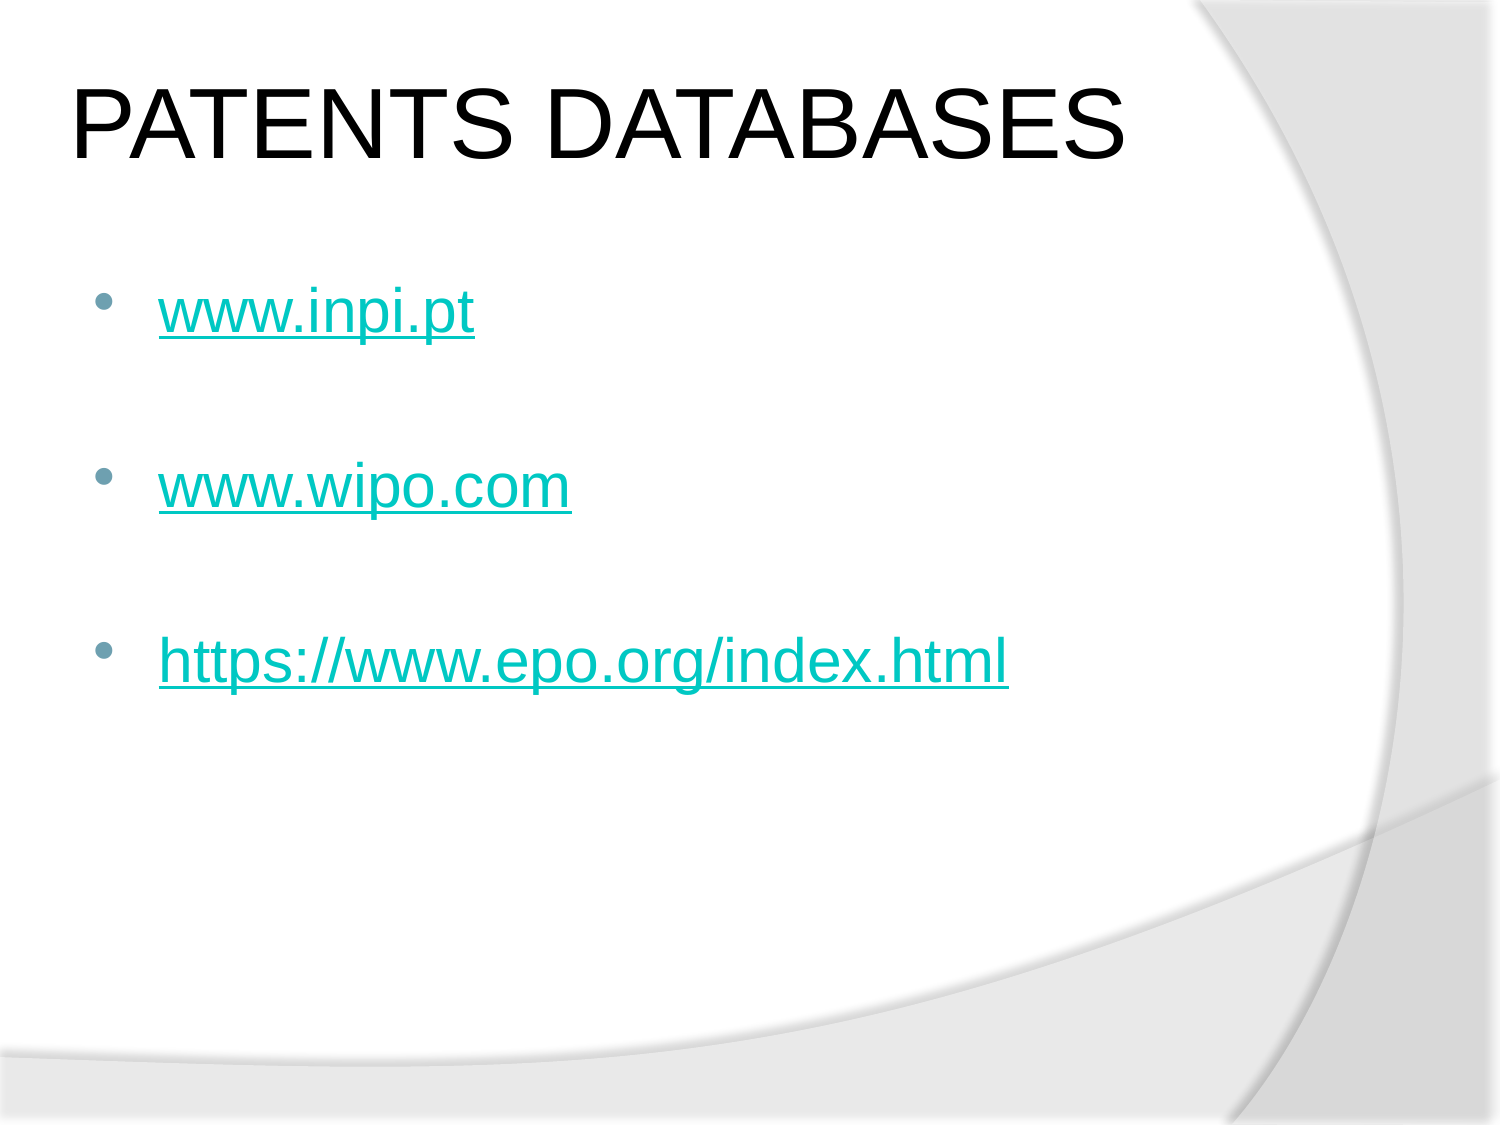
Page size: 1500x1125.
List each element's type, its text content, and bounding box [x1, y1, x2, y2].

text_box PATENTS DATABASES [62, 0, 1446, 238]
list www.inpi.pt www.wipo.com https://www.epo.org/index.html [75, 262, 1300, 1005]
